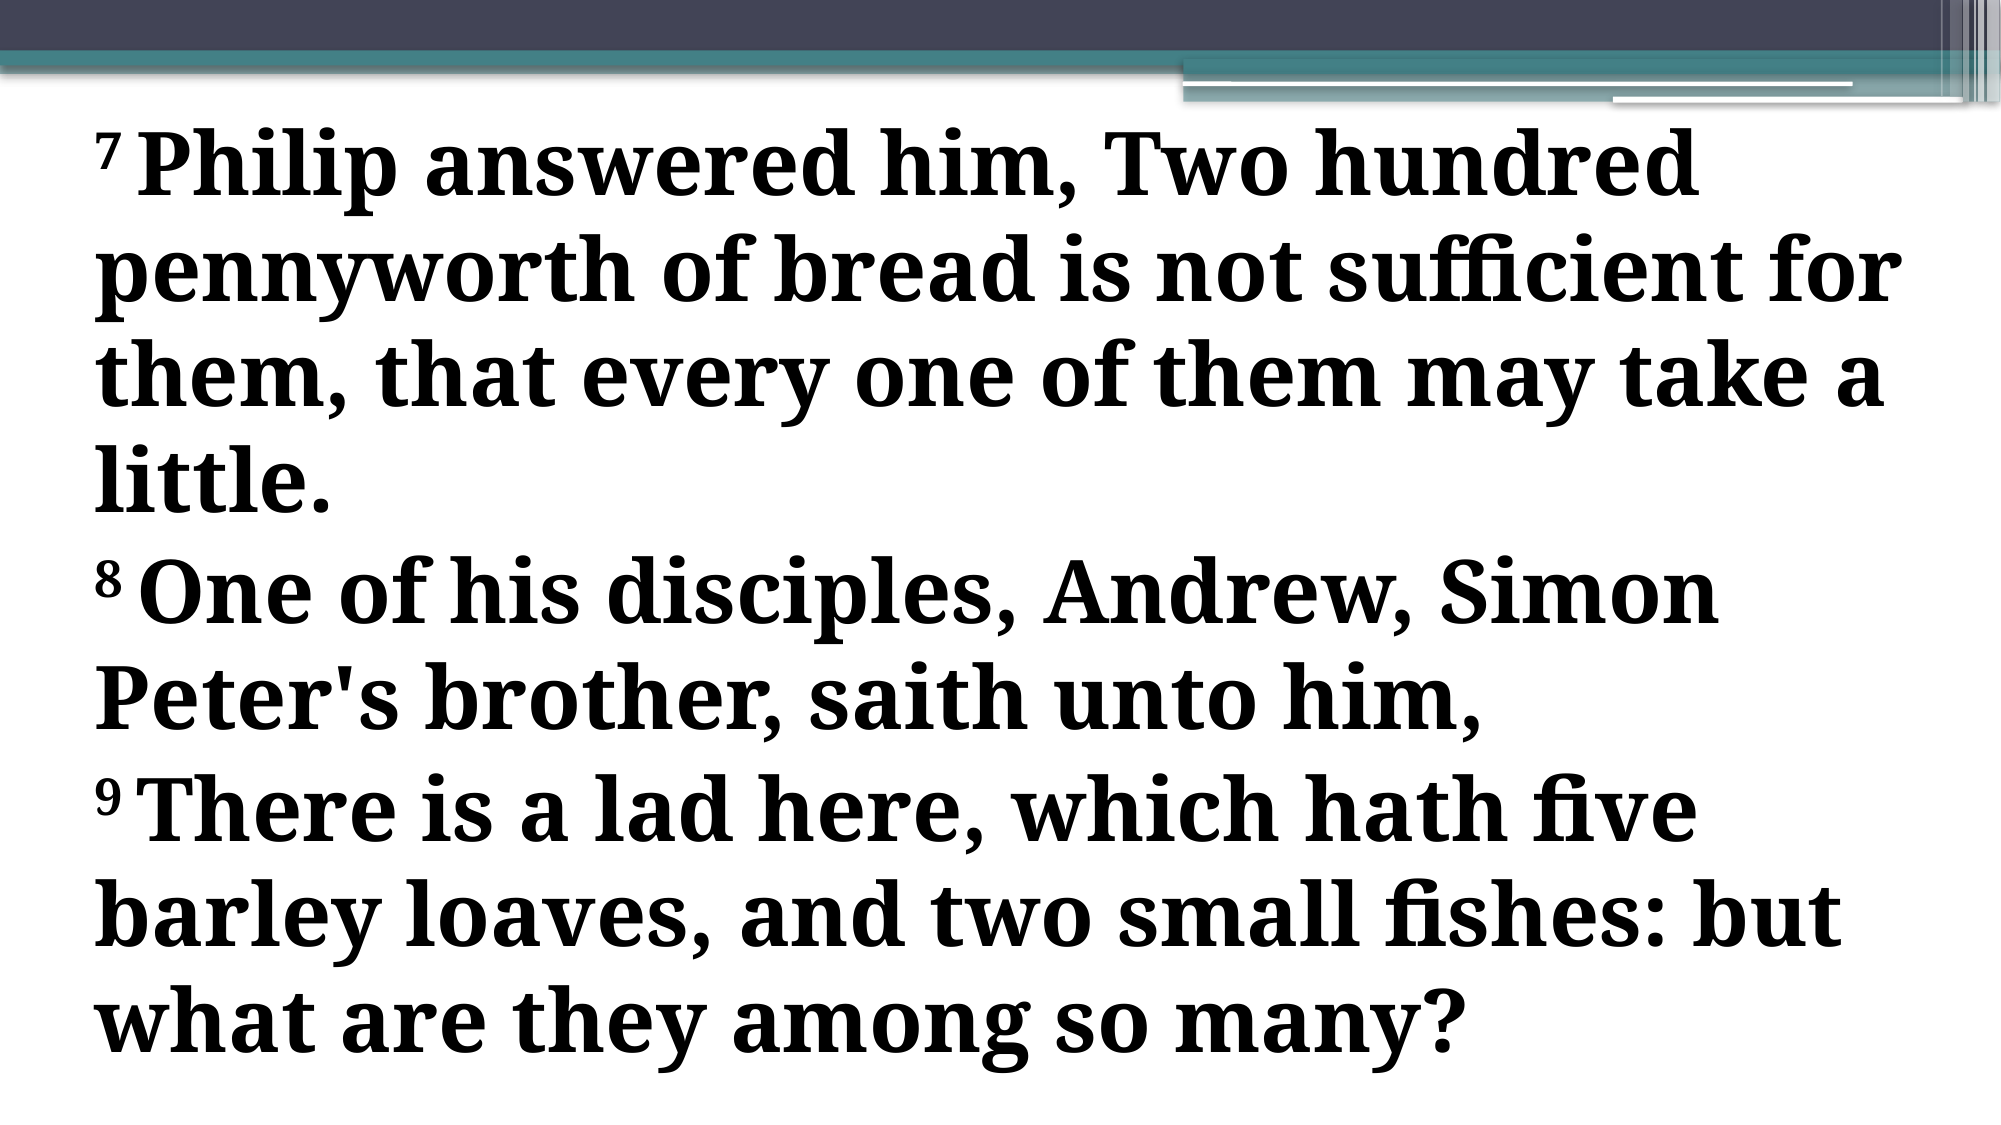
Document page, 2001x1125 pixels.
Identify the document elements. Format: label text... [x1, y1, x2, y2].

list 7 Philip answered him, Two hundred pennyworth of bread is not sufficient for them, that every one of them may take a little. 8 One of his disciples, Andrew, Simon Peter's brother, saith unto him, 9 There is a lad here, which hath five barley loaves, and two small fishes: but what are they among so many? [62, 99, 1950, 1079]
